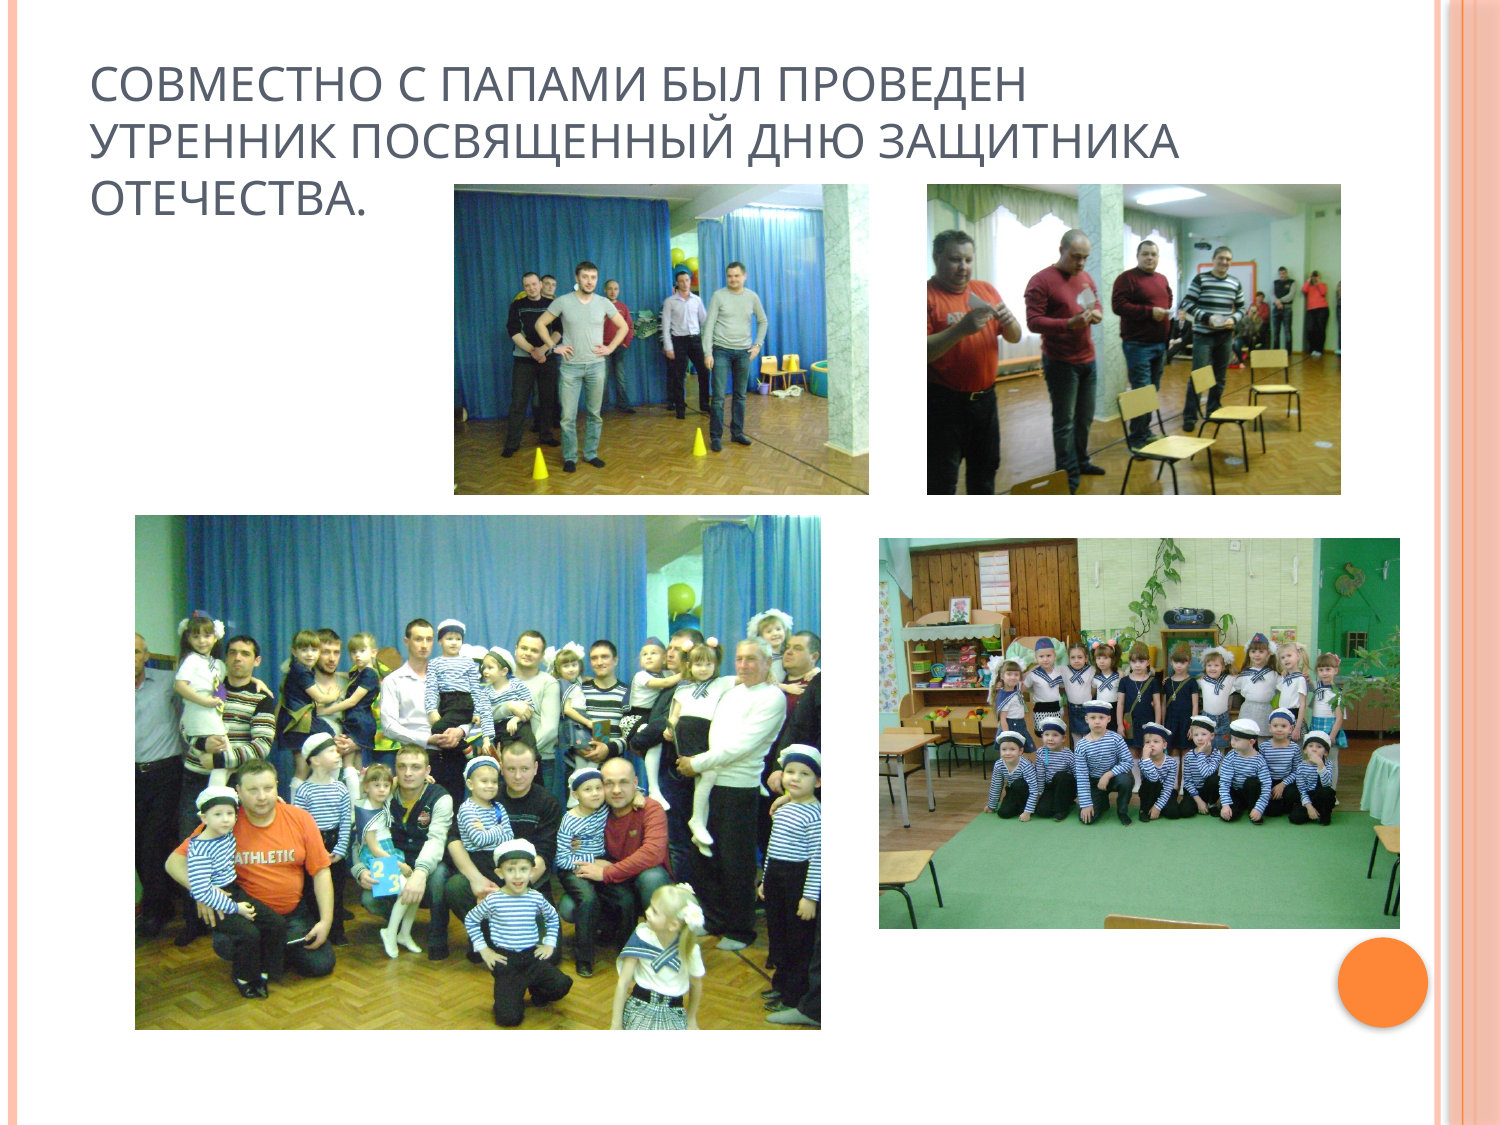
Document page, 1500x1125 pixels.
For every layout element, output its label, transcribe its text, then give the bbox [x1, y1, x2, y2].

picture [926, 183, 1342, 495]
title Совместно с папами был проведен утренник посвященный дню защитника отечества. [75, 45, 1300, 233]
picture [879, 538, 1401, 930]
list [454, 183, 869, 495]
picture [135, 514, 822, 1030]
